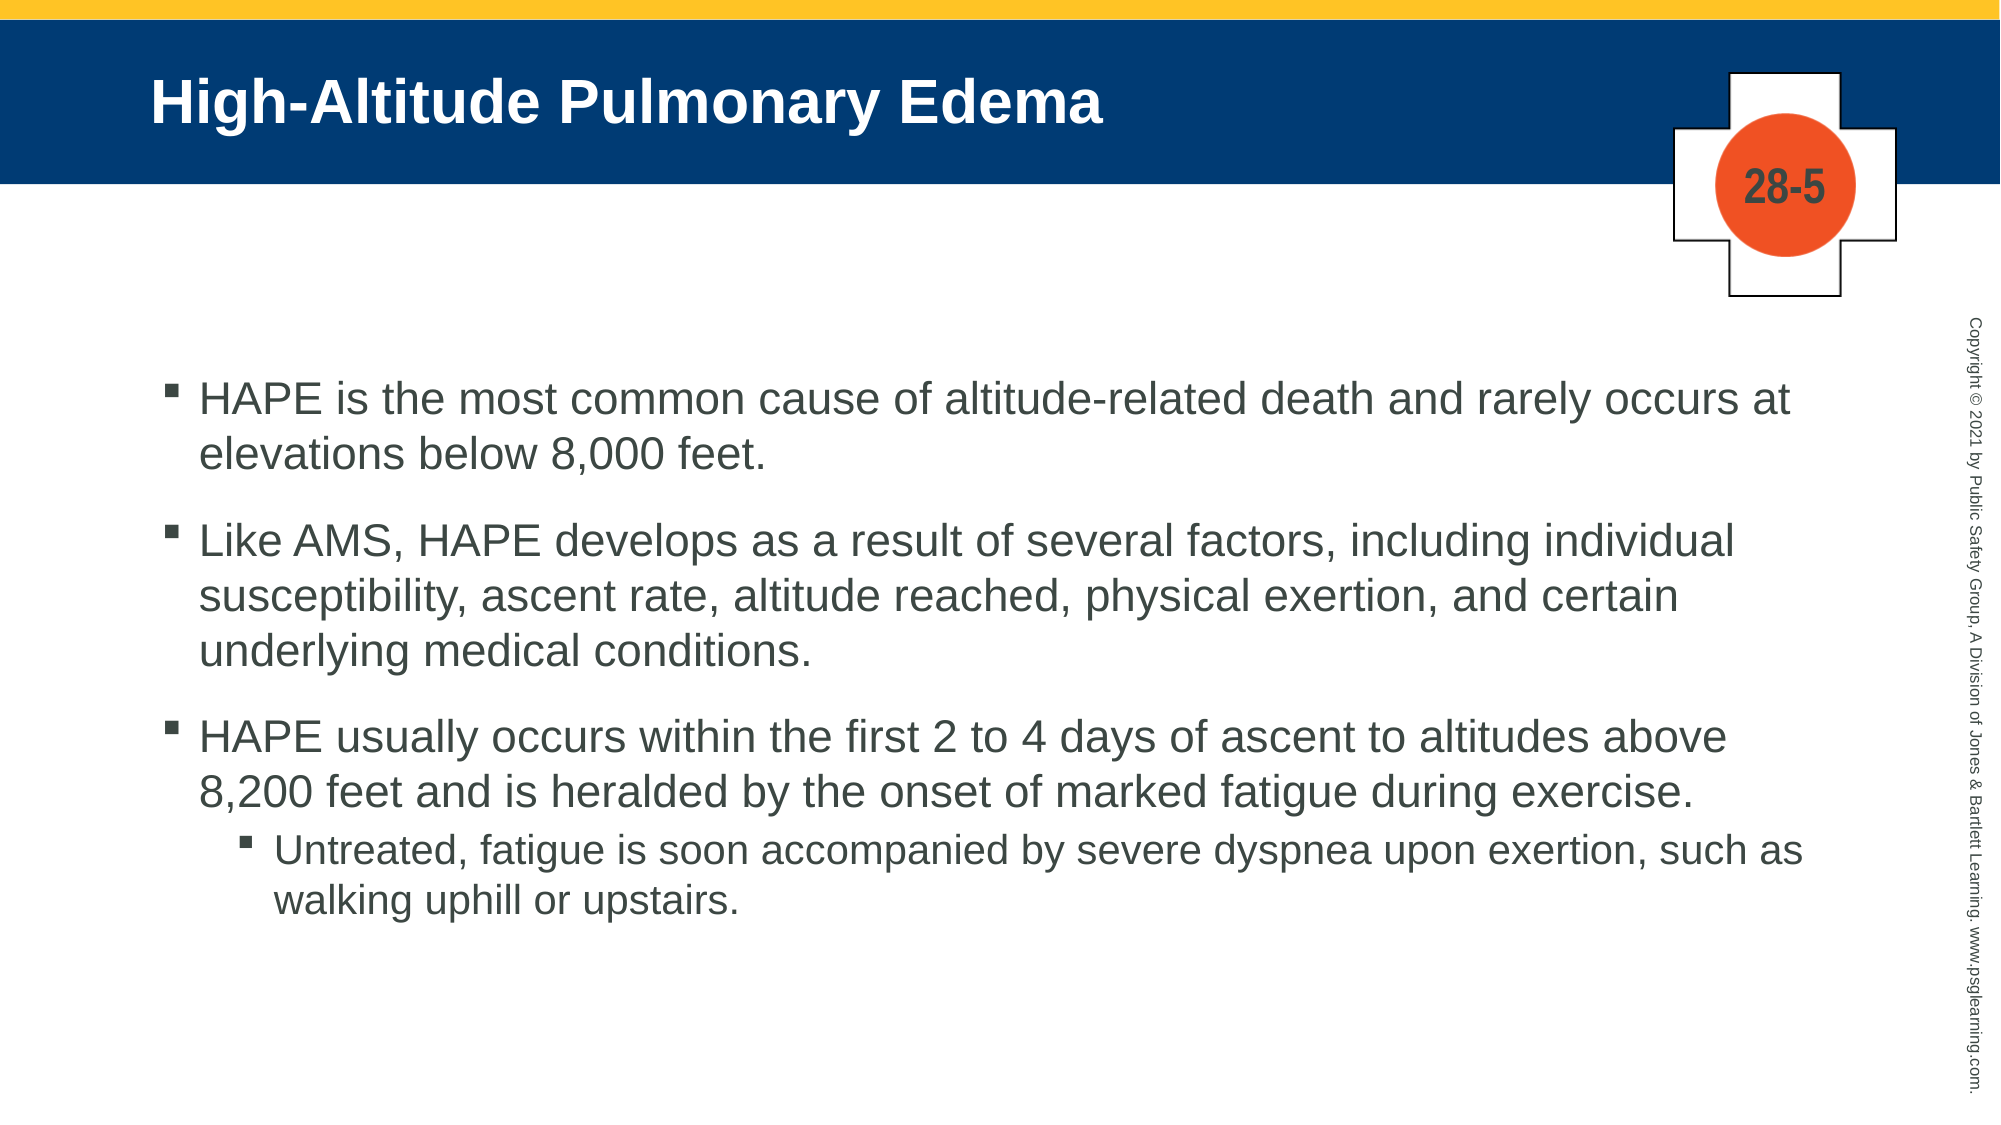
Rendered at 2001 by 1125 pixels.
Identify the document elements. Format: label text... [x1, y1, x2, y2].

picture [1673, 72, 1897, 297]
list HAPE is the most common cause of altitude-related death and rarely occurs at elevations below 8,000 feet. Like AMS, HAPE develops as a result of several factors, including individual susceptibility, ascent rate, altitude reached, physical exertion, and certain underlying medical conditions. HAPE usually occurs within the first 2 to 4 days of ascent to altitudes above 8,200 feet and is heralded by the onset of marked fatigue during exercise. Untreated, fatigue is soon accompanied by severe dyspnea upon exertion, such as walking uphill or upstairs. [146, 361, 1859, 1016]
title High-Altitude Pulmonary Edema [0, 19, 2000, 185]
